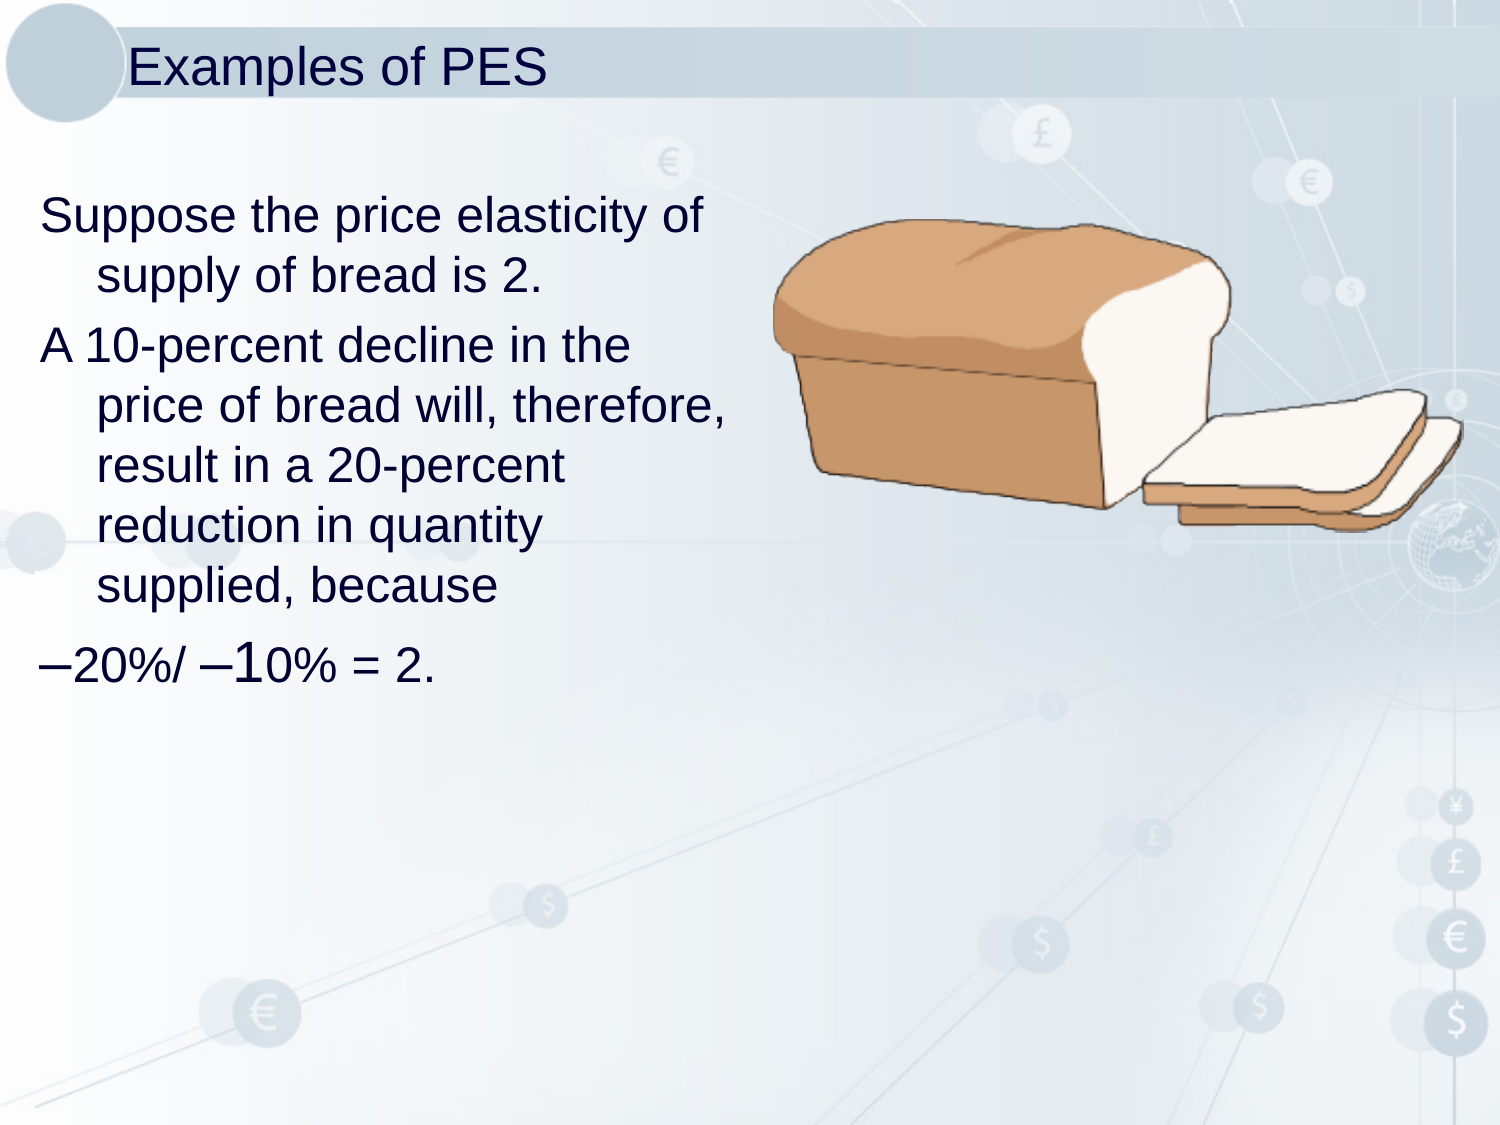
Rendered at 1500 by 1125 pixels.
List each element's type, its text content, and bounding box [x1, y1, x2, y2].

picture [0, 0, 1500, 1125]
title Examples of PES [111, 0, 1500, 129]
list Suppose the price elasticity of supply of bread is 2. A 10-percent decline in the price of bread will, therefore, result in a 20-percent reduction in quantity supplied, because –20%/ –10% = 2. [24, 174, 751, 1125]
